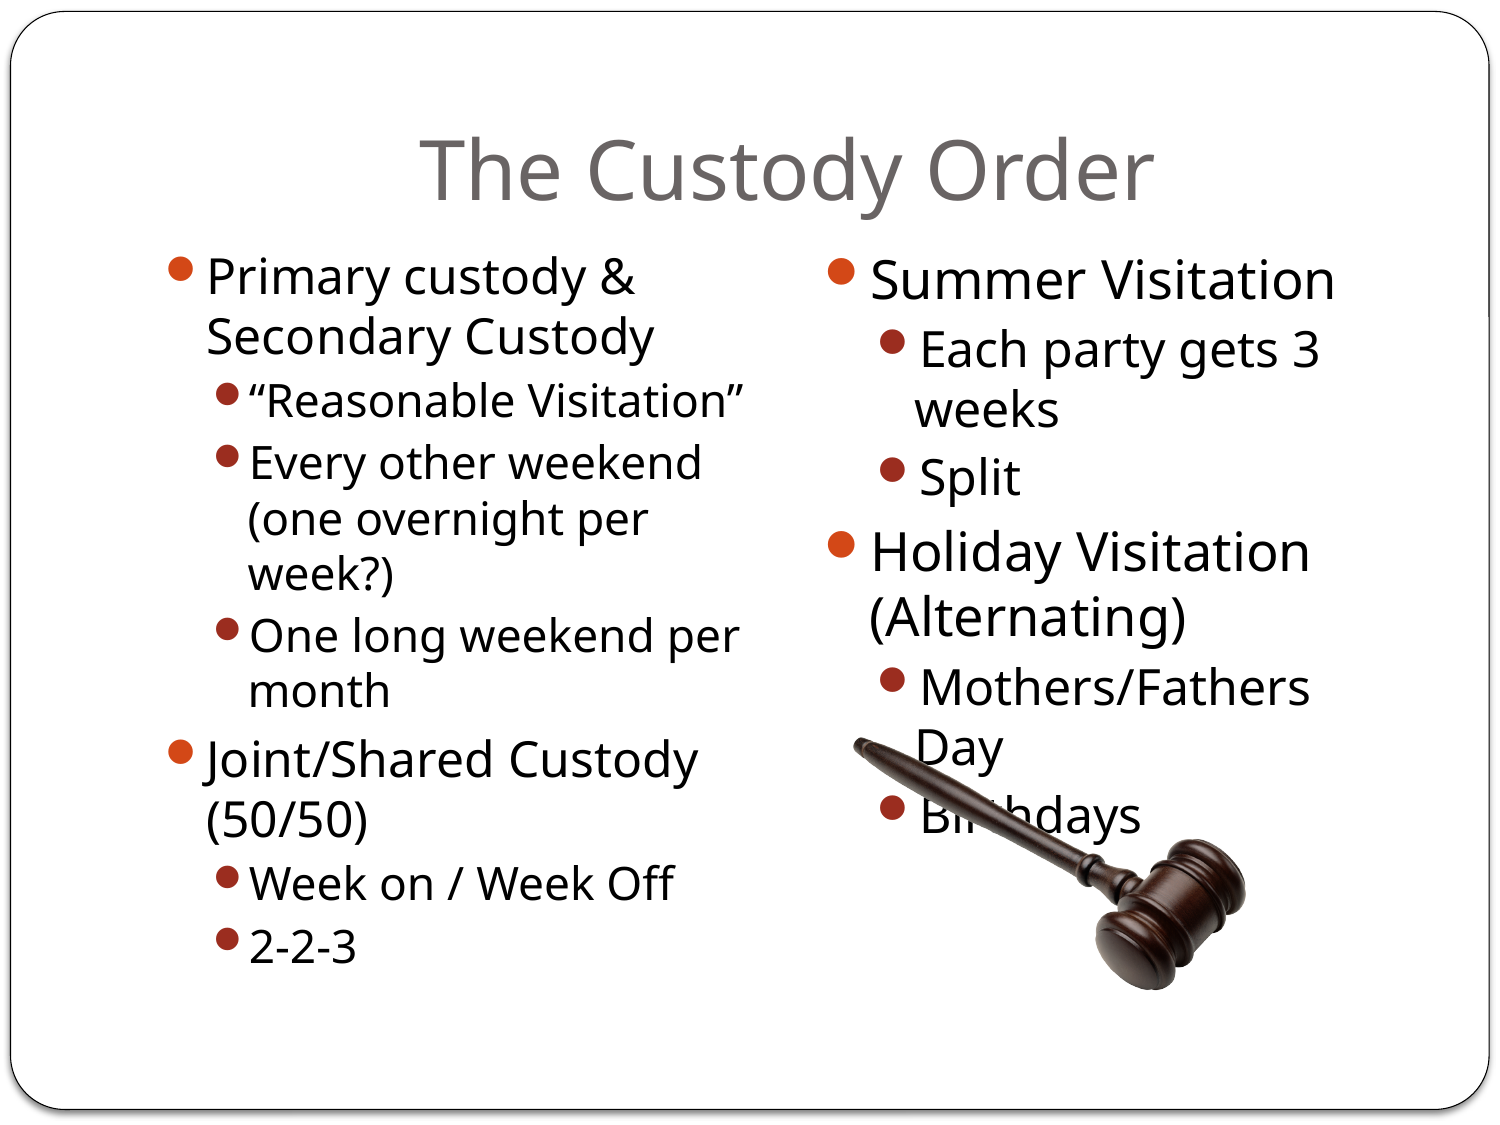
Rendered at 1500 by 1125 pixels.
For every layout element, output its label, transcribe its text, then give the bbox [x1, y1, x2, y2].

picture [849, 734, 1250, 993]
list Primary custody & Secondary Custody “Reasonable Visitation” Every other weekend (one overnight per week?) One long weekend per month Joint/Shared Custody (50/50) Week on / Week Off 2-2-3 [150, 237, 765, 988]
list Summer Visitation Each party gets 3 weeks Split Holiday Visitation (Alternating) Mothers/Fathers Day Birthdays [809, 237, 1425, 988]
title The Custody Order [150, 45, 1425, 233]
